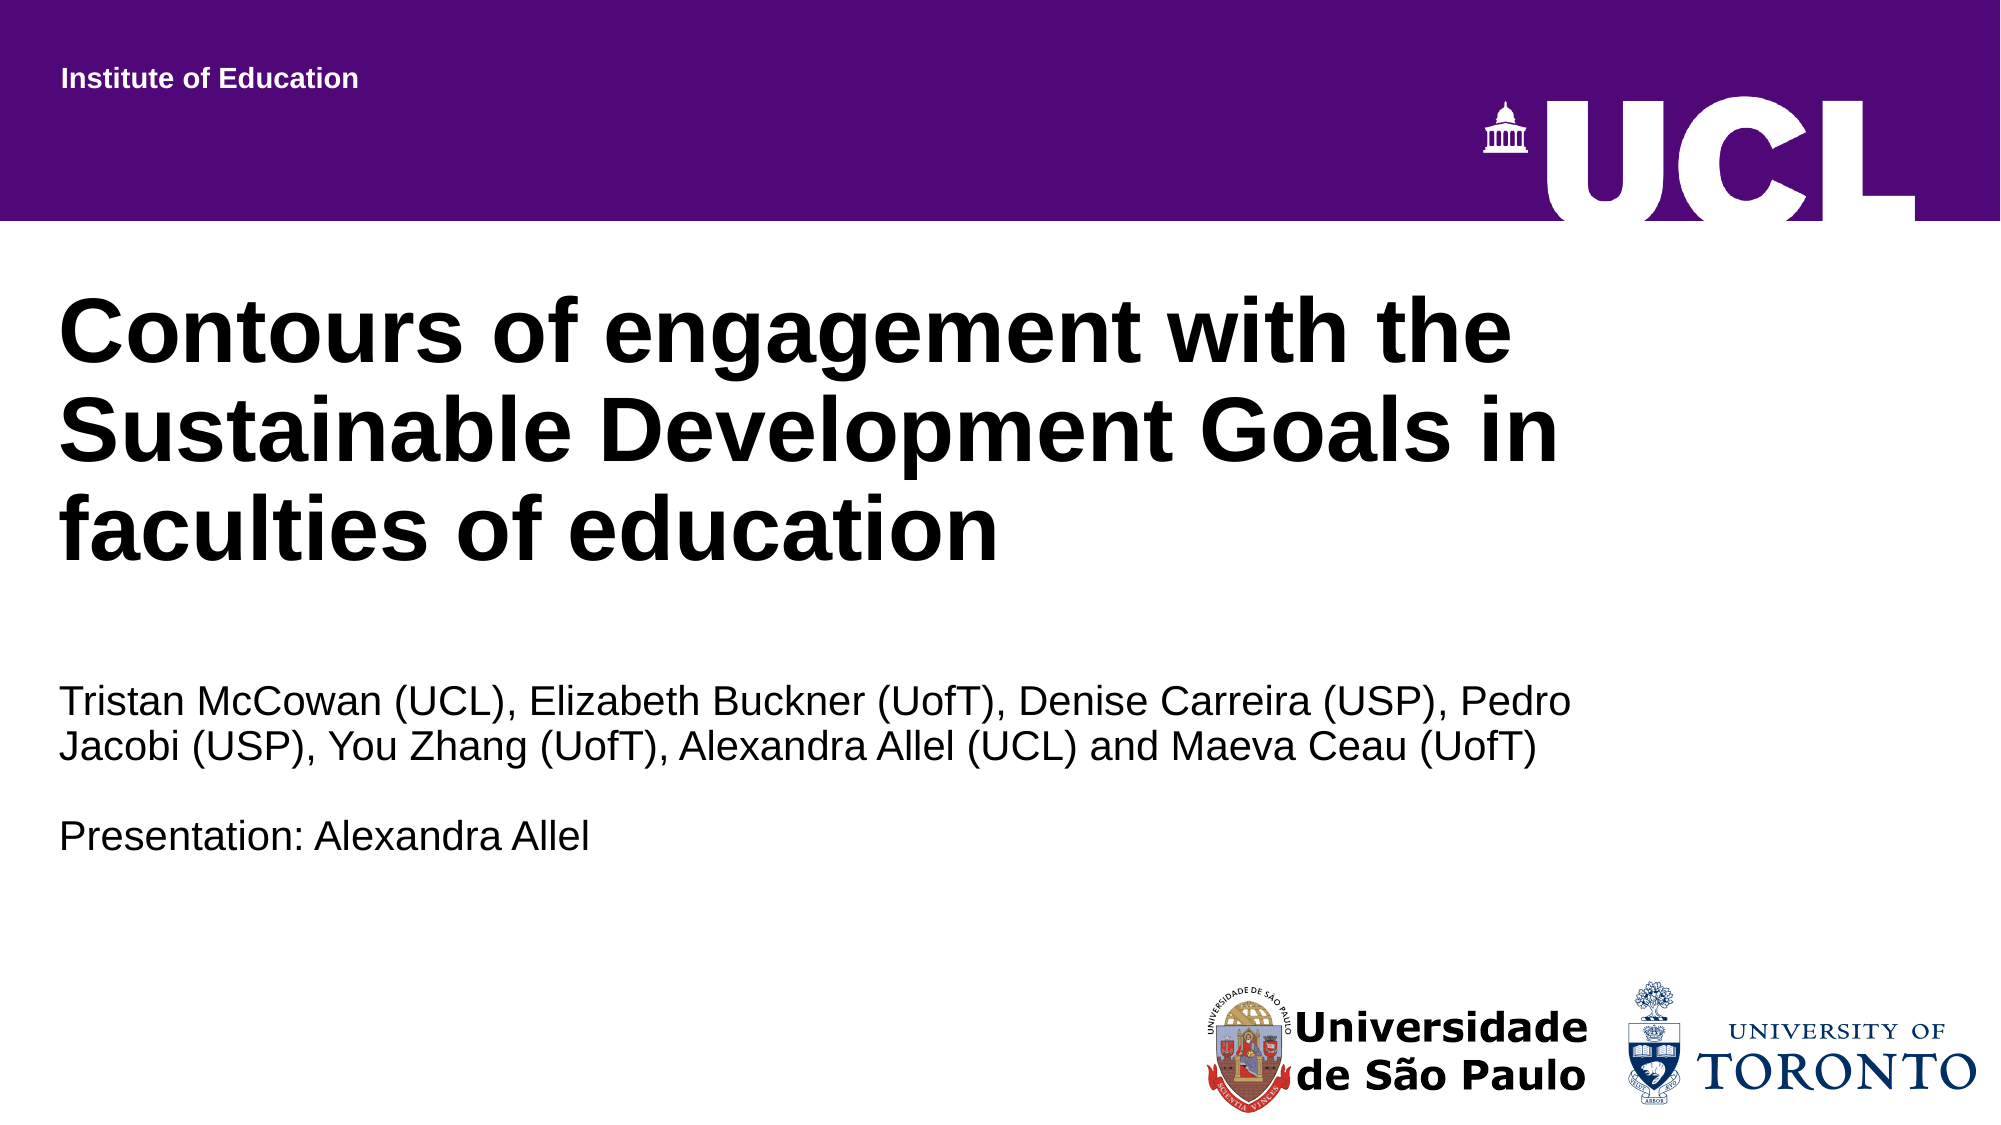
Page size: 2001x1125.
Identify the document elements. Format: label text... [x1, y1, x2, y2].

picture [0, 0, 2001, 221]
list Institute of Education [59, 59, 1004, 178]
picture [1625, 969, 1976, 1125]
title Contours of engagement with the Sustainable Development Goals in faculties of education Tristan McCowan (UCL), Elizabeth Buckner (UofT), Denise Carreira (USP), Pedro Jacobi (USP), You Zhang (UofT), Alexandra Allel (UCL) and Maeva Ceau (UofT) Presentation: Alexandra Allel [0, 254, 1626, 638]
picture [1206, 987, 1591, 1113]
